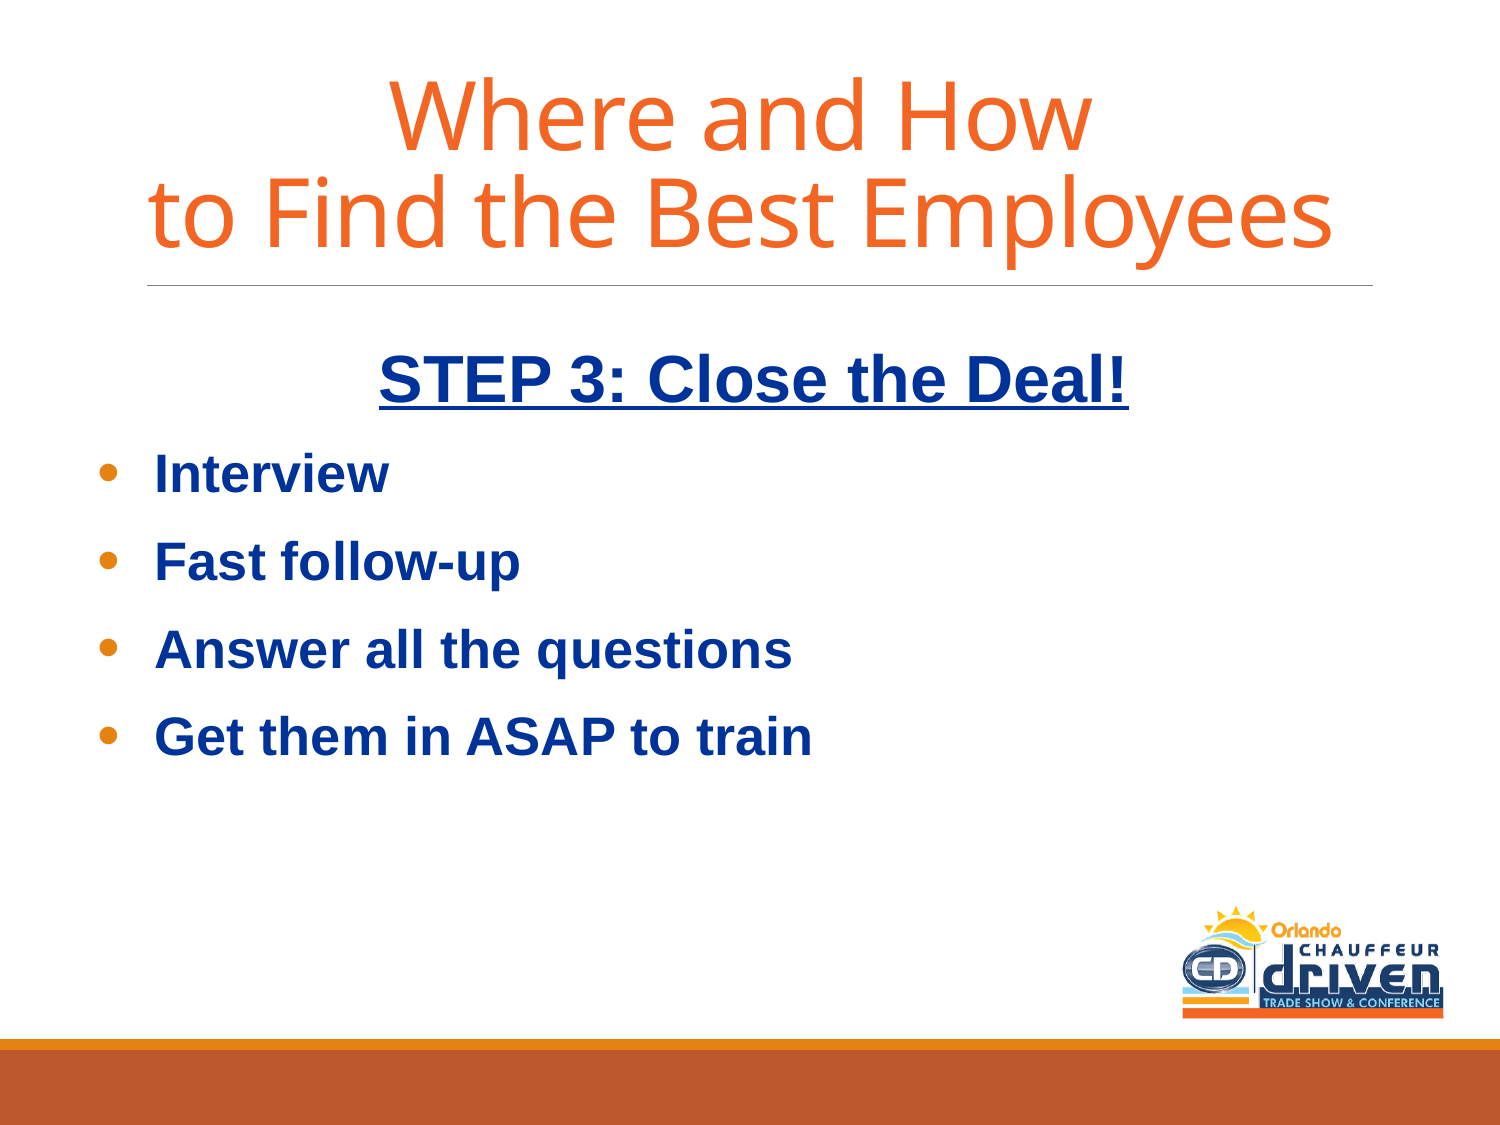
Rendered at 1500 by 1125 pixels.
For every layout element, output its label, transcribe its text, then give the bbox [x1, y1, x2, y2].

picture [1174, 899, 1451, 1025]
title Where and How to Find the Best Employees [75, 87, 1432, 275]
list STEP 3: Close the Deal! Interview Fast follow-up Answer all the questions Get them in ASAP to train [79, 337, 1392, 1050]
